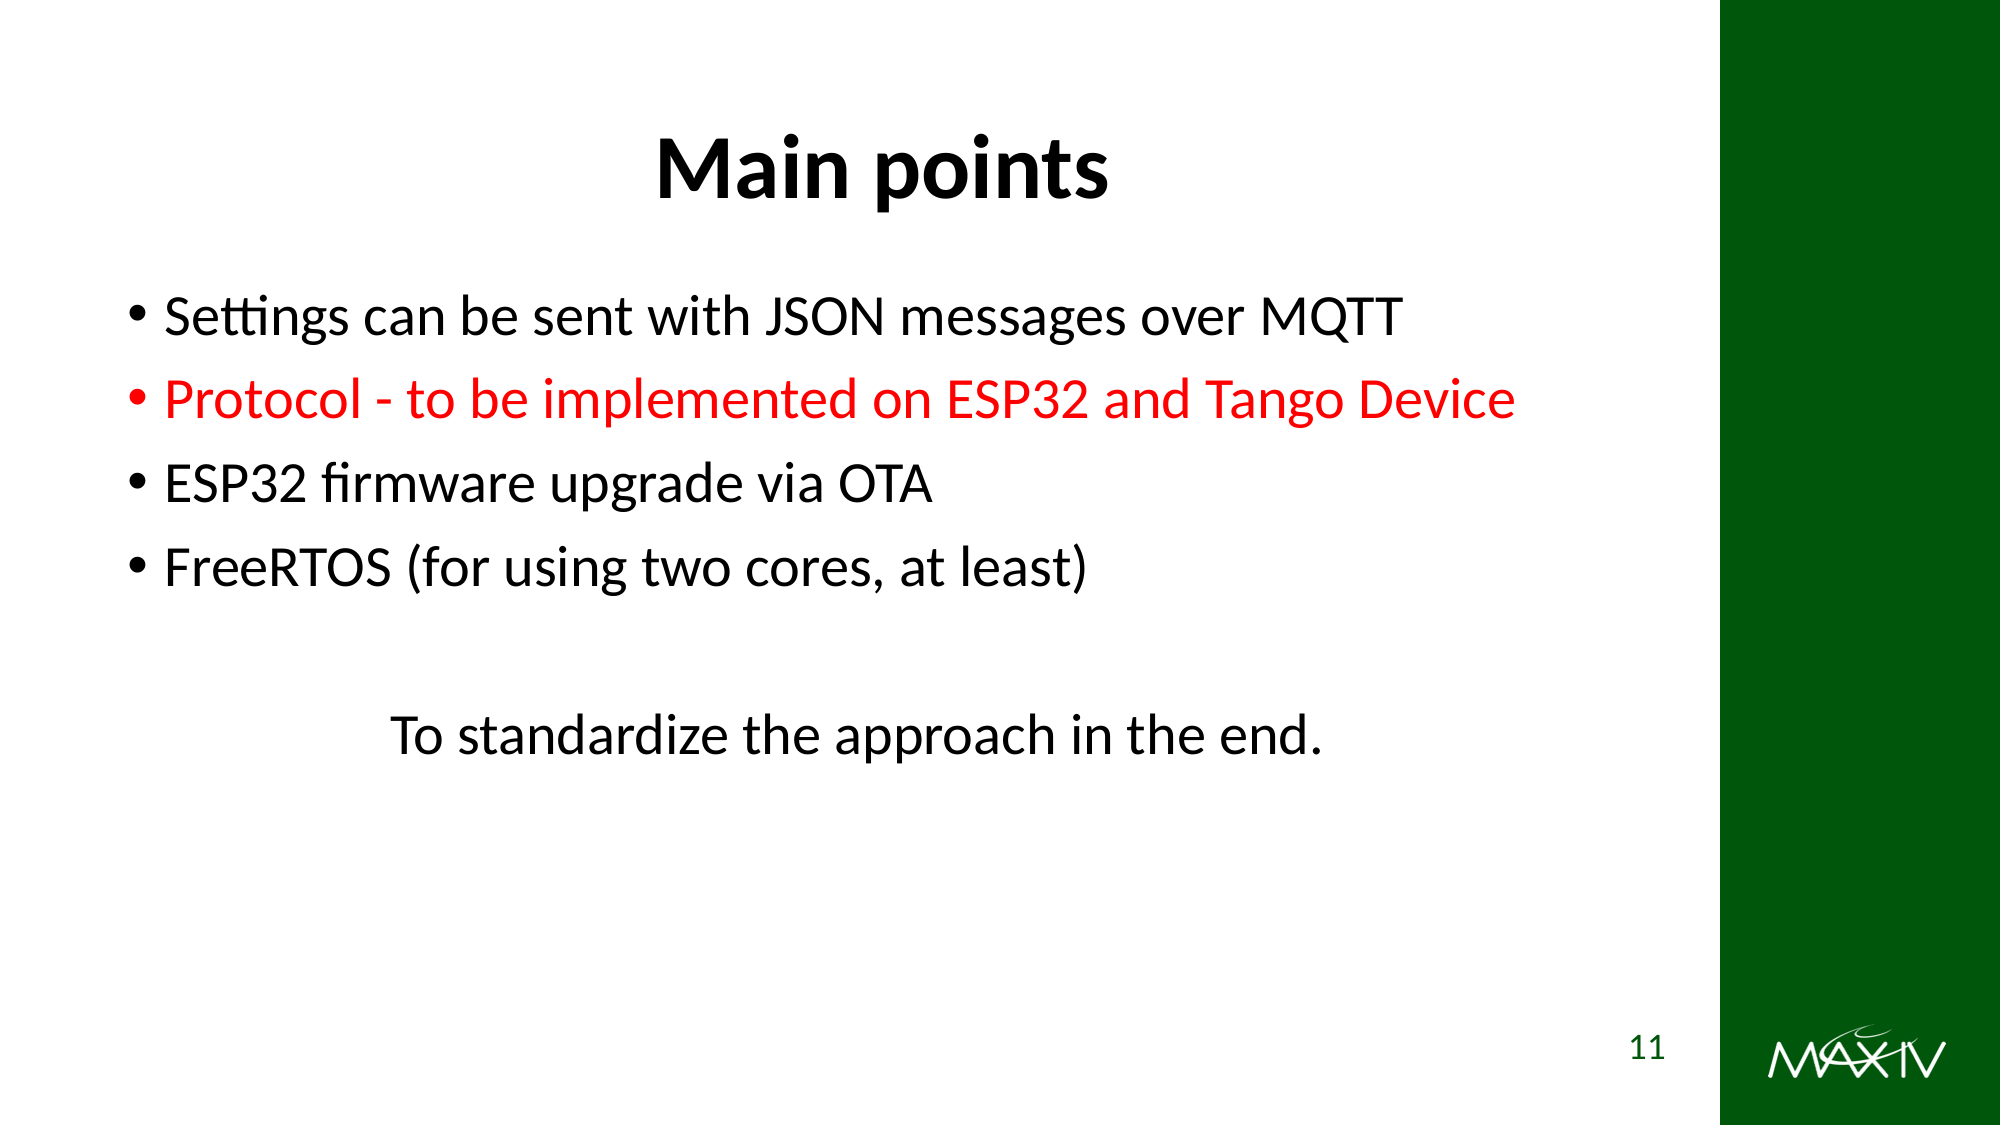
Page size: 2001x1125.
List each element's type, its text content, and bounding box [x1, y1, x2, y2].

text_box 11 [1613, 1014, 1681, 1075]
list Settings can be sent with JSON messages over MQTT Protocol - to be implemented on ESP32 and Tango Device ESP32 firmware upgrade via OTA FreeRTOS (for using two cores, at least) To standardize the approach in the end. [112, 277, 1603, 992]
title Main points [137, 59, 1628, 278]
